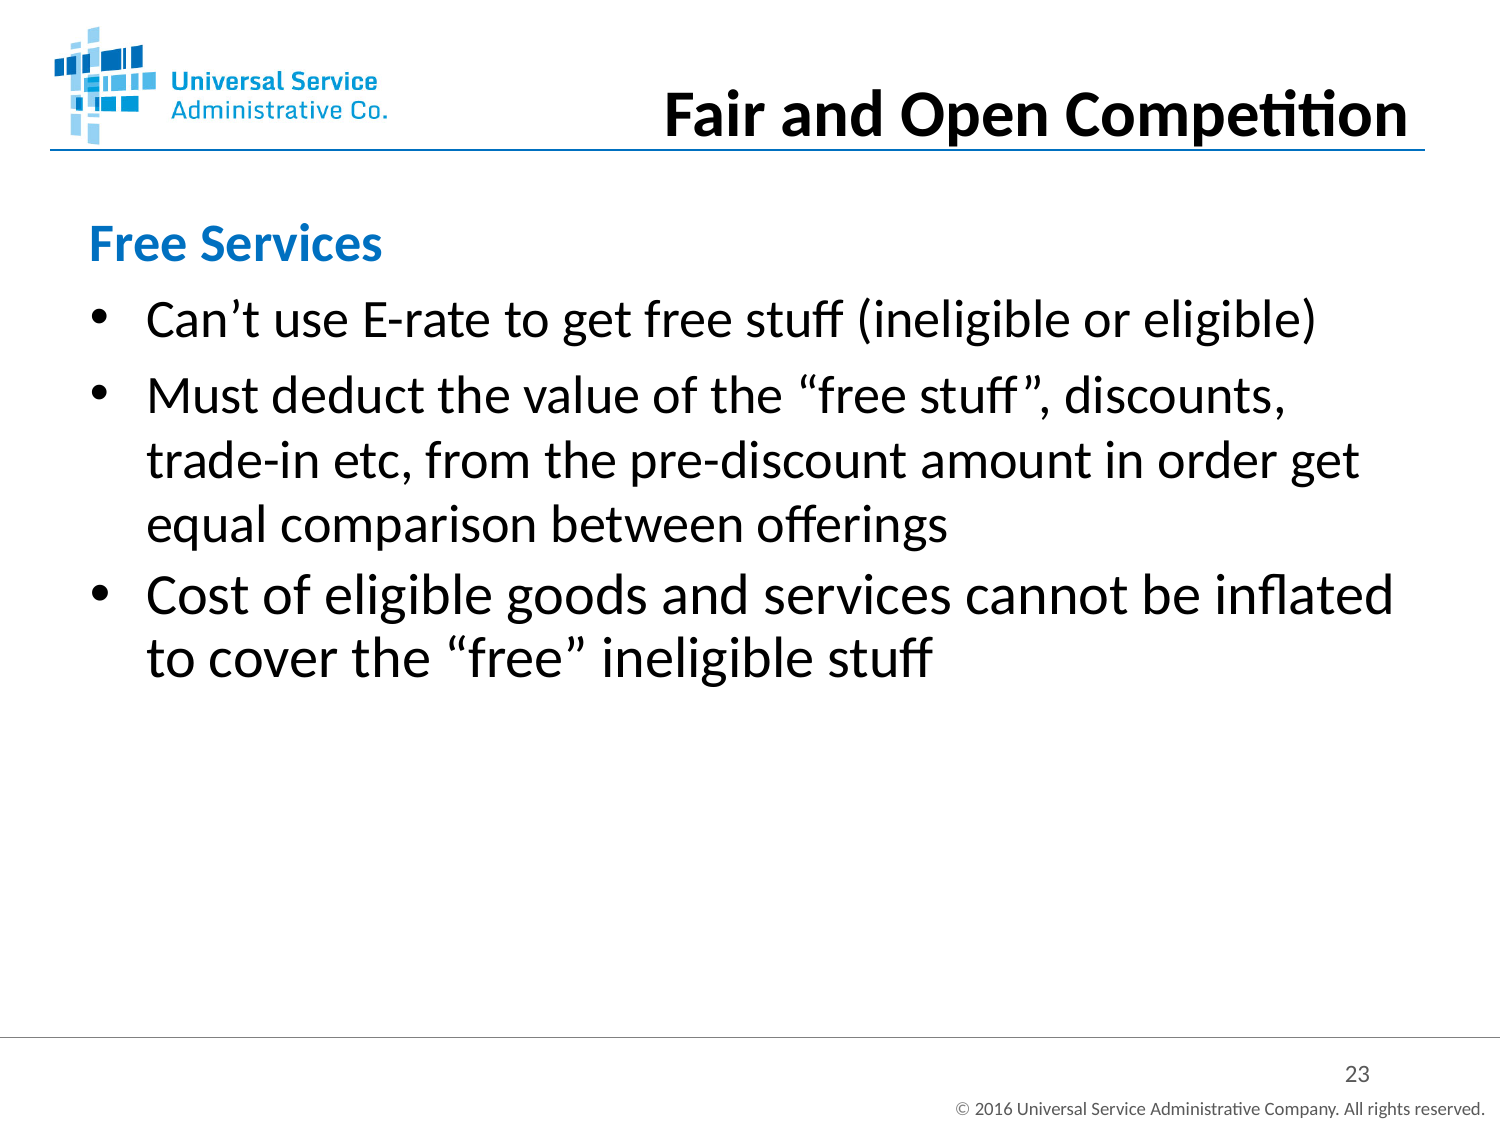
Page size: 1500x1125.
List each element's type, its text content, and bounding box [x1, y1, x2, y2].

list Free Services Can’t use E-rate to get free stuff (ineligible or eligible) Must deduct the value of the “free stuff”, discounts, trade-in etc, from the pre-discount amount in order get equal comparison between offerings Cost of eligible goods and services cannot be inflated to cover the “free” ineligible stuff [75, 200, 1425, 1063]
title Fair and Open Competition [75, 62, 1425, 193]
picture [5, 16, 435, 158]
